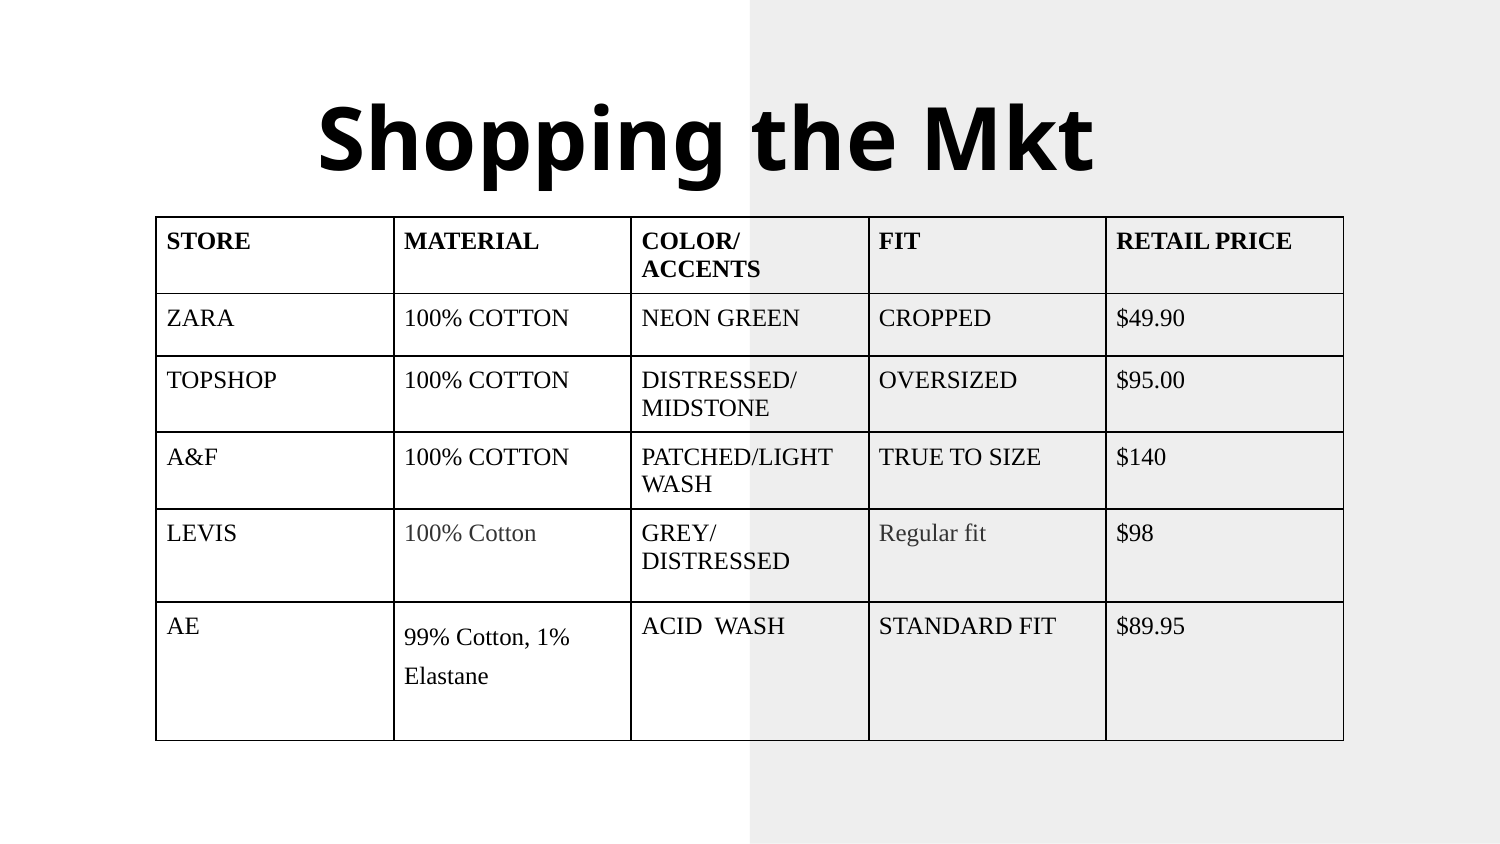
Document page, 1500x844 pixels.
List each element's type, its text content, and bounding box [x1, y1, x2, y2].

table_cell CROPPED [870, 294, 1105, 355]
table_cell LEVIS [157, 510, 393, 601]
table_header MATERIAL [395, 218, 630, 293]
table_header STORE [157, 218, 393, 293]
table_header RETAIL PRICE [1107, 218, 1343, 293]
table_header COLOR/ACCENTS [632, 218, 868, 293]
table_cell $140 [1107, 433, 1343, 508]
table_cell 100% Cotton [395, 510, 630, 601]
table_cell $49.90 [1107, 294, 1343, 355]
table_cell TRUE TO SIZE [870, 433, 1105, 508]
table_cell DISTRESSED/MIDSTONE [632, 357, 868, 431]
table_cell PATCHED/LIGHT WASH [632, 433, 868, 508]
table_cell $95.00 [1107, 357, 1343, 431]
table_cell $98 [1107, 510, 1343, 601]
table_cell 100% COTTON [395, 294, 630, 355]
table_cell ZARA [157, 294, 393, 355]
table_cell GREY/DISTRESSED [632, 510, 868, 601]
table_cell 100% COTTON [395, 357, 630, 431]
table_cell Regular fit [870, 510, 1105, 601]
table_cell TOPSHOP [157, 357, 393, 431]
table_cell $89.95 [1107, 603, 1343, 740]
table_cell STANDARD FIT [870, 603, 1105, 740]
table_cell 100% COTTON [395, 433, 630, 508]
title Shopping the Mkt [58, 0, 1354, 282]
table_cell 99% Cotton, 1% Elastane [395, 603, 630, 740]
table_cell A&F [157, 433, 393, 508]
table_header FIT [870, 218, 1105, 293]
table_cell OVERSIZED [870, 357, 1105, 431]
table_cell ACID WASH [632, 603, 868, 740]
table_cell AE [157, 603, 393, 740]
table_cell NEON GREEN [632, 294, 868, 355]
